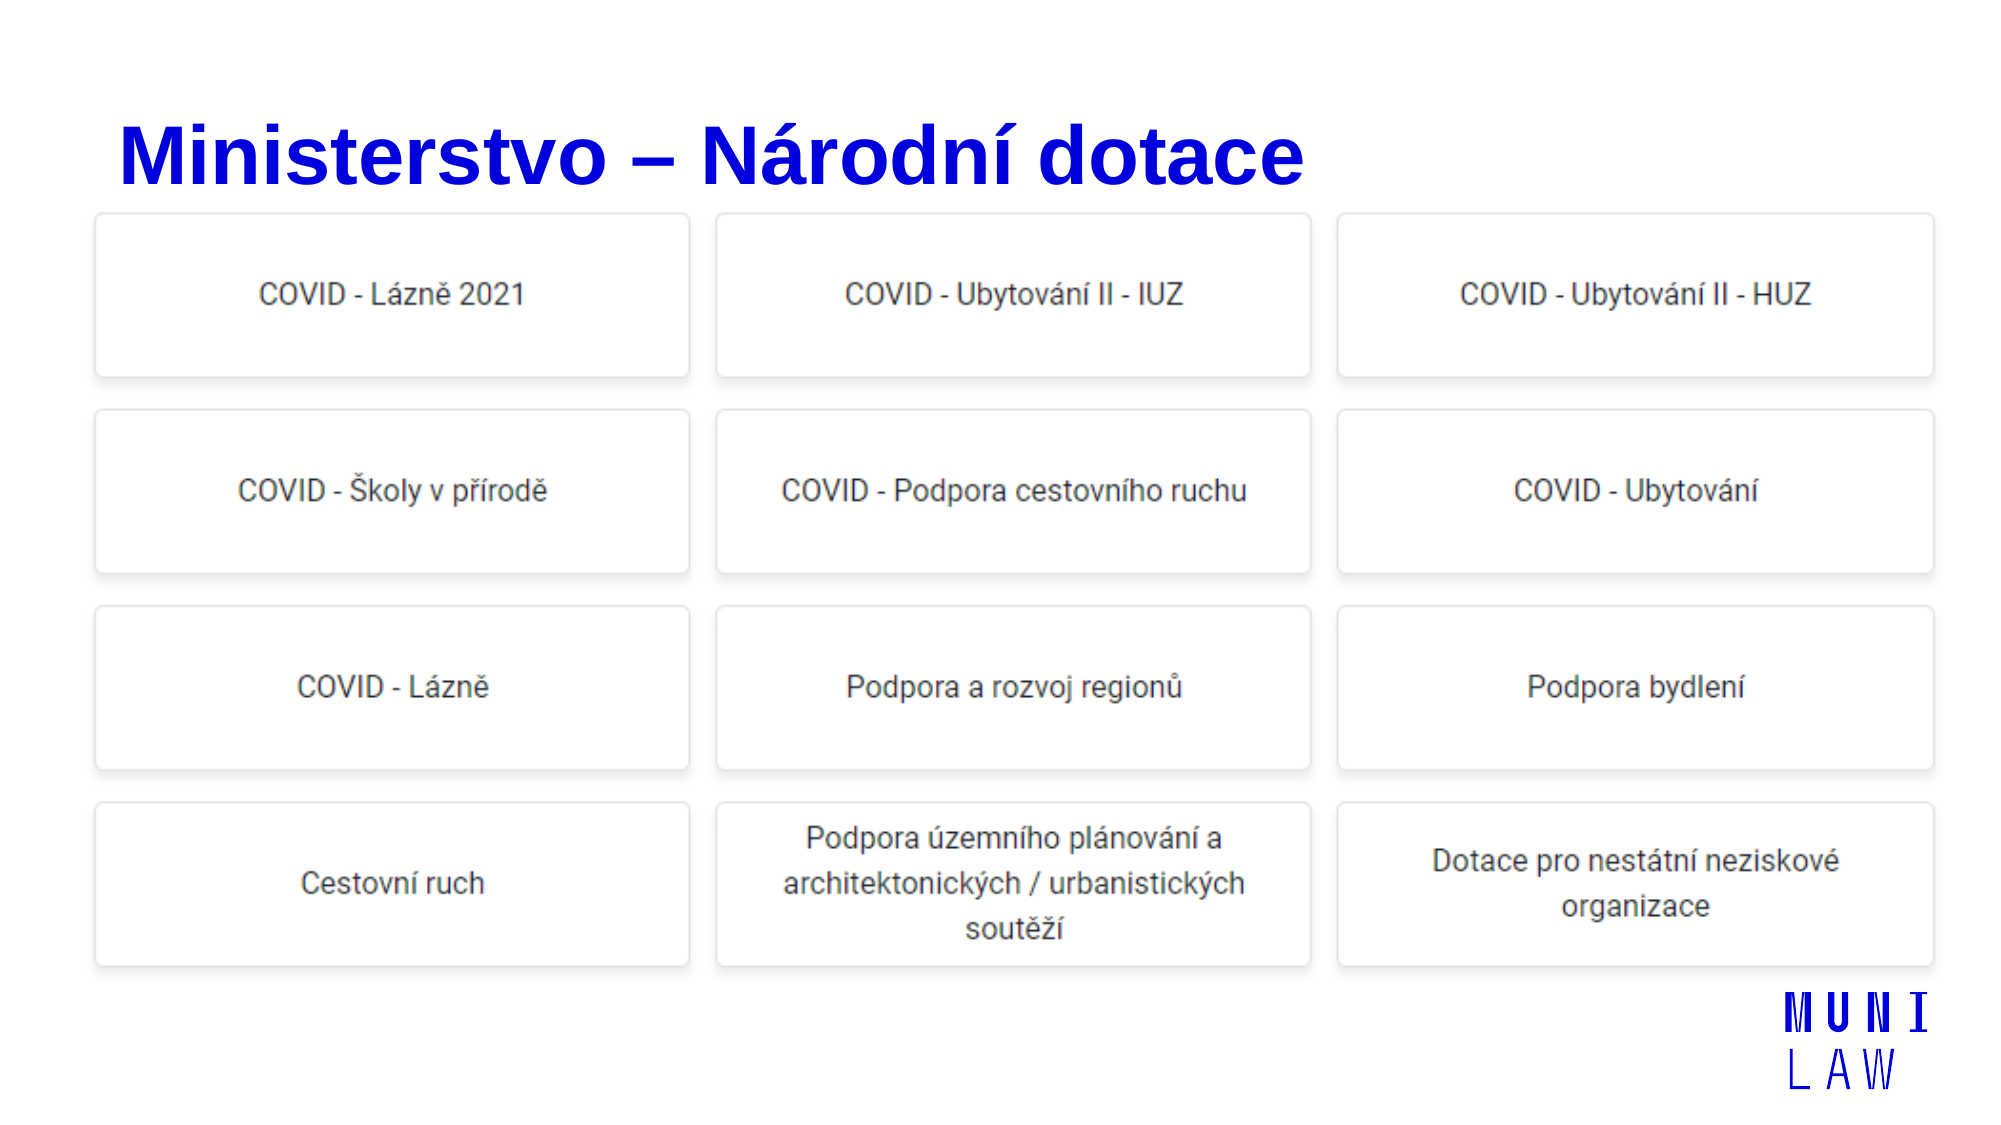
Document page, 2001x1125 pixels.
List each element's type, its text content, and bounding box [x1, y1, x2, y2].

title Ministerstvo – Národní dotace [118, 118, 1883, 193]
picture [83, 209, 1945, 983]
